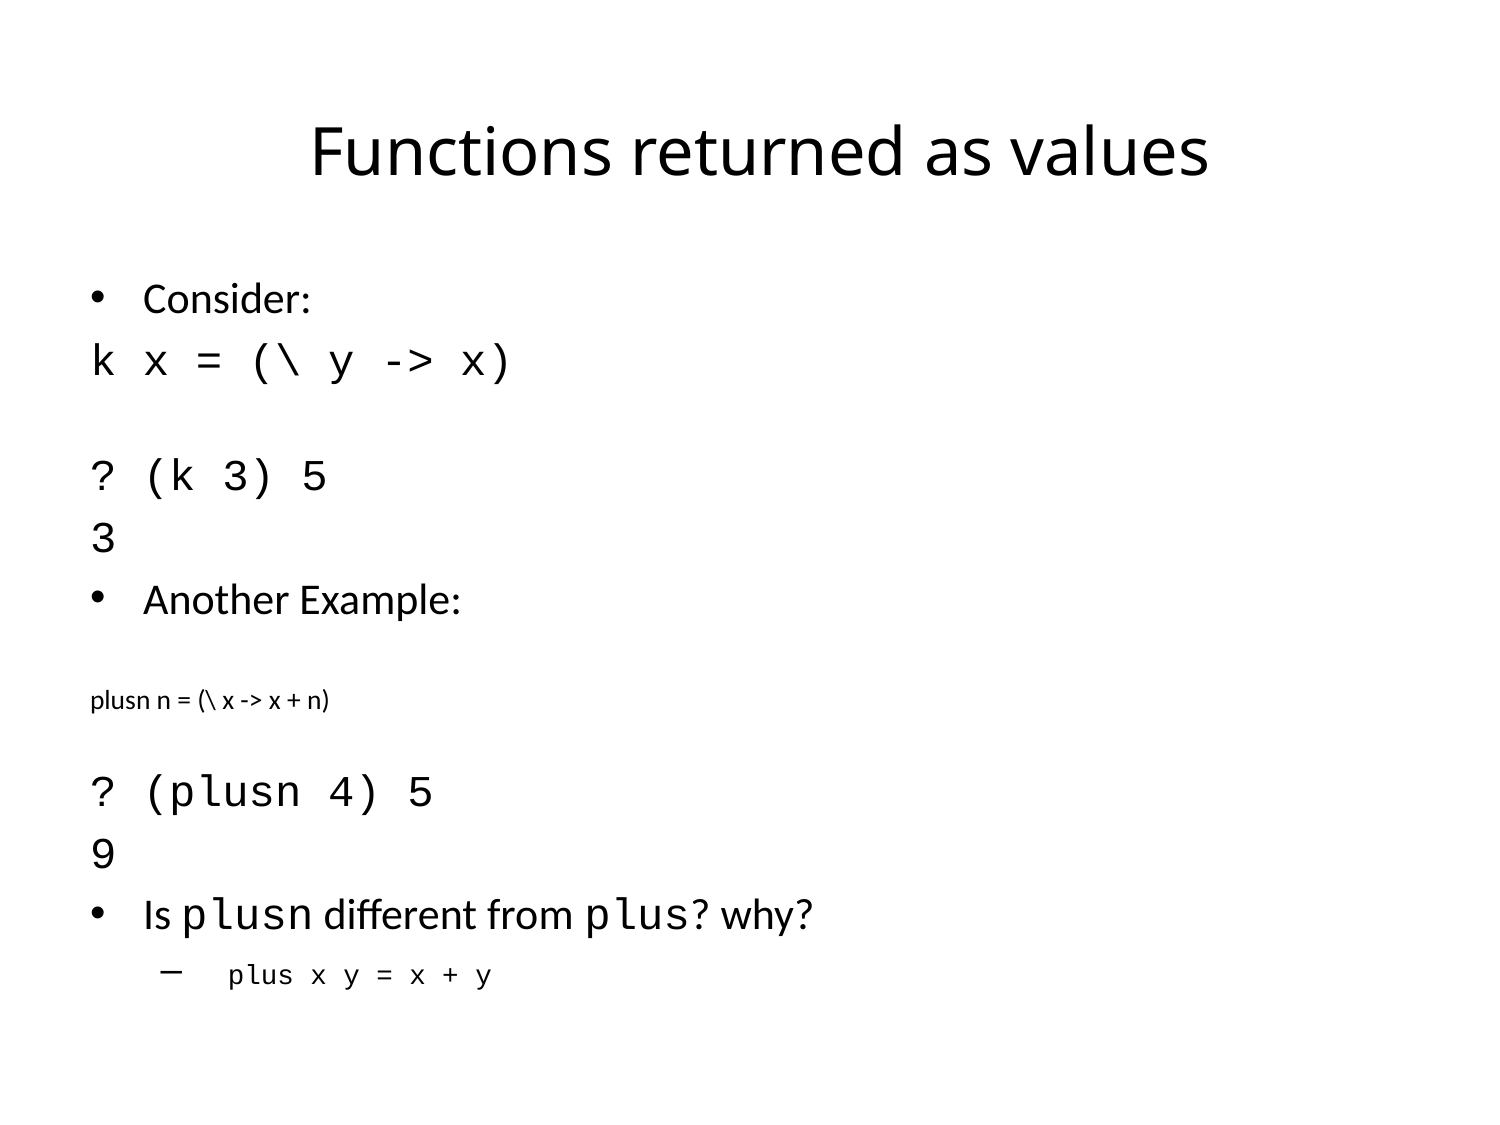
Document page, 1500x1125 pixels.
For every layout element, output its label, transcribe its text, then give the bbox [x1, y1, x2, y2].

title Functions returned as values [74, 44, 1426, 233]
list Consider: k x = (\ y -> x) ? (k 3) 5 3 Another Example: plusn n = (\ x -> x + n) ? (plusn 4) 5 9 Is plusn different from plus? why? plus x y = x + y [74, 262, 1426, 1006]
